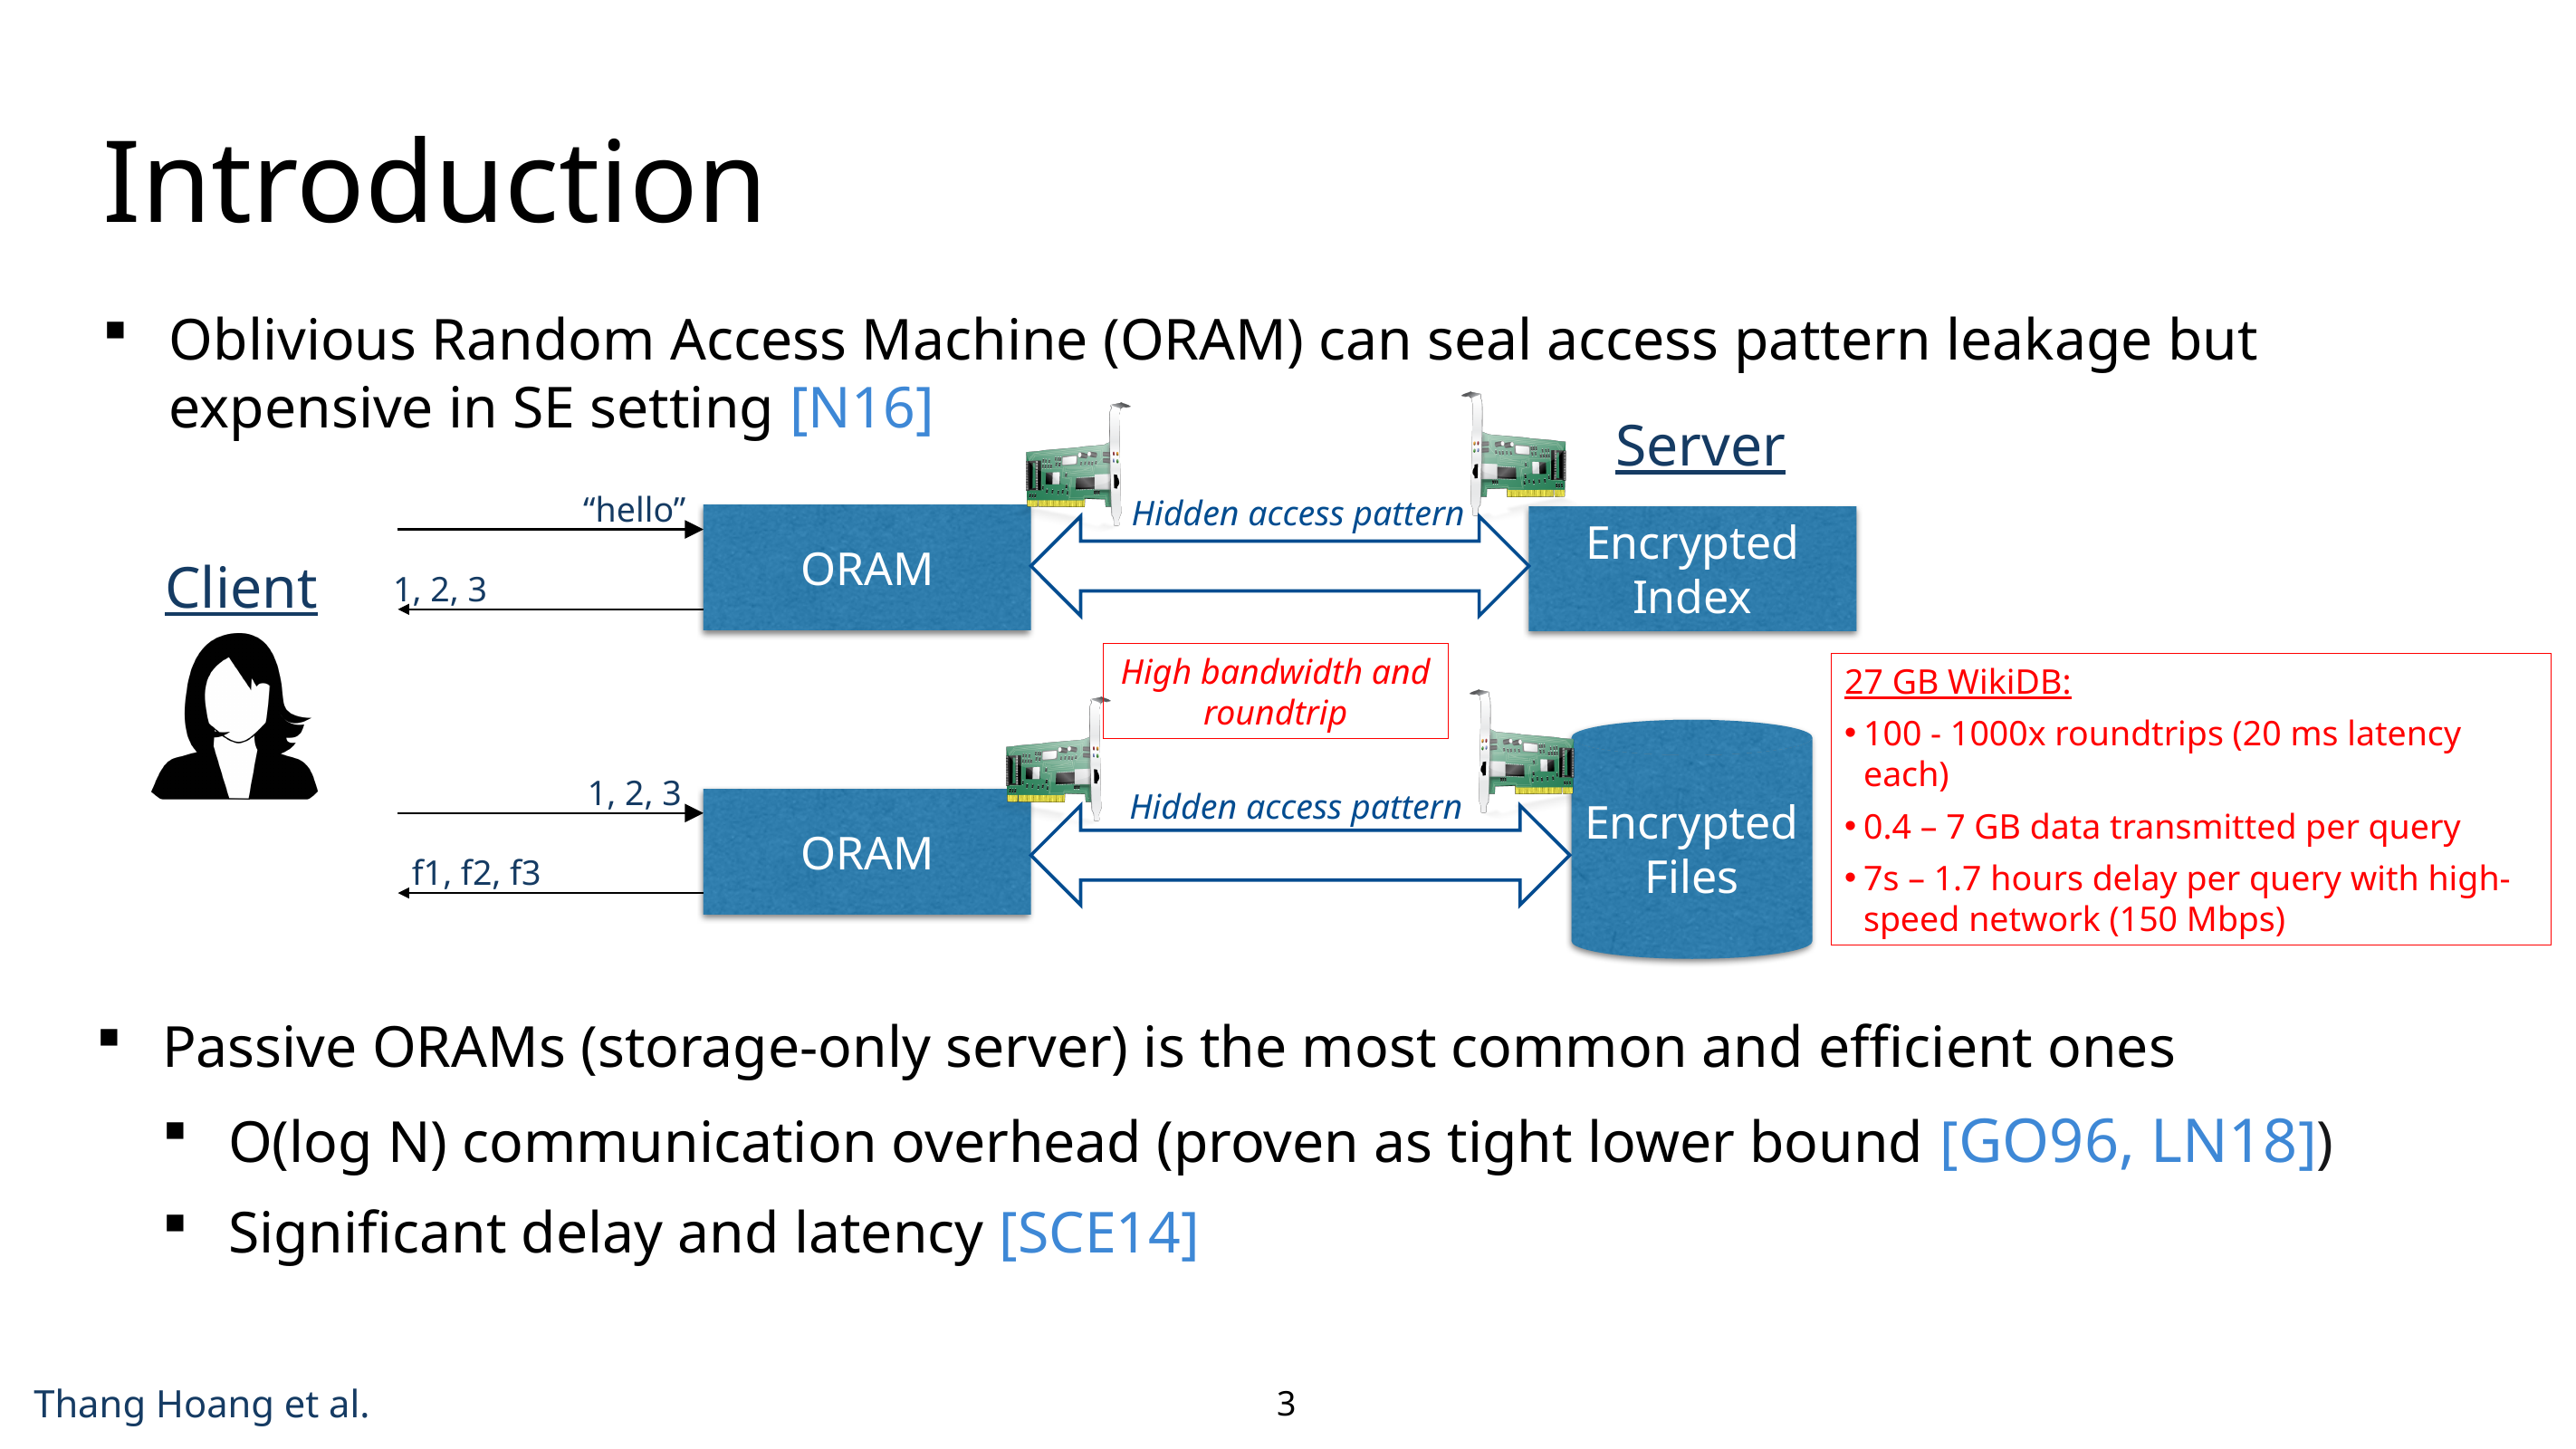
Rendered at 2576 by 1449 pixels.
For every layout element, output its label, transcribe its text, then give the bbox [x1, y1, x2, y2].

title Introduction [95, 65, 2493, 289]
picture [1008, 401, 1144, 537]
text_box [1039, 829, 1570, 906]
slide_number 3 [1269, 1374, 1305, 1432]
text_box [318, 480, 1031, 630]
text_box High bandwidth and roundtrip [1103, 643, 1449, 739]
text_box Passive ORAMs (storage-only server) is the most common and efficient ones O(log N) communication overhead (proven as tight lower bound [GO96, LN18]) Significant delay and latency [SCE14] [88, 1003, 2485, 1348]
text_box Server [1590, 402, 1813, 485]
picture [1448, 391, 1584, 527]
list Oblivious Random Access Machine (ORAM) can seal access pattern leakage but expensive in SE setting [N16] [94, 294, 2492, 458]
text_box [354, 764, 1031, 915]
text_box Recursive ORAM Controller [1601, 719, 1813, 754]
text_box Hidden access pattern [1148, 485, 1480, 540]
picture [988, 696, 1124, 832]
text_box [1038, 532, 1529, 617]
picture [151, 632, 318, 800]
text_box 27 GB WikiDB: 100 - 1000x roundtrips (20 ms latency each) 0.4 – 7 GB data transmitted per query 7s – 1.7 hours delay per query with high-speed network (150 Mbps) [1831, 653, 2552, 945]
text_box Client [158, 544, 313, 626]
text_box Encrypted Files [1571, 719, 1813, 959]
text_box Hidden access pattern [1129, 778, 1477, 832]
text_box Encrypted Index [1528, 506, 1857, 631]
picture [1456, 689, 1592, 825]
